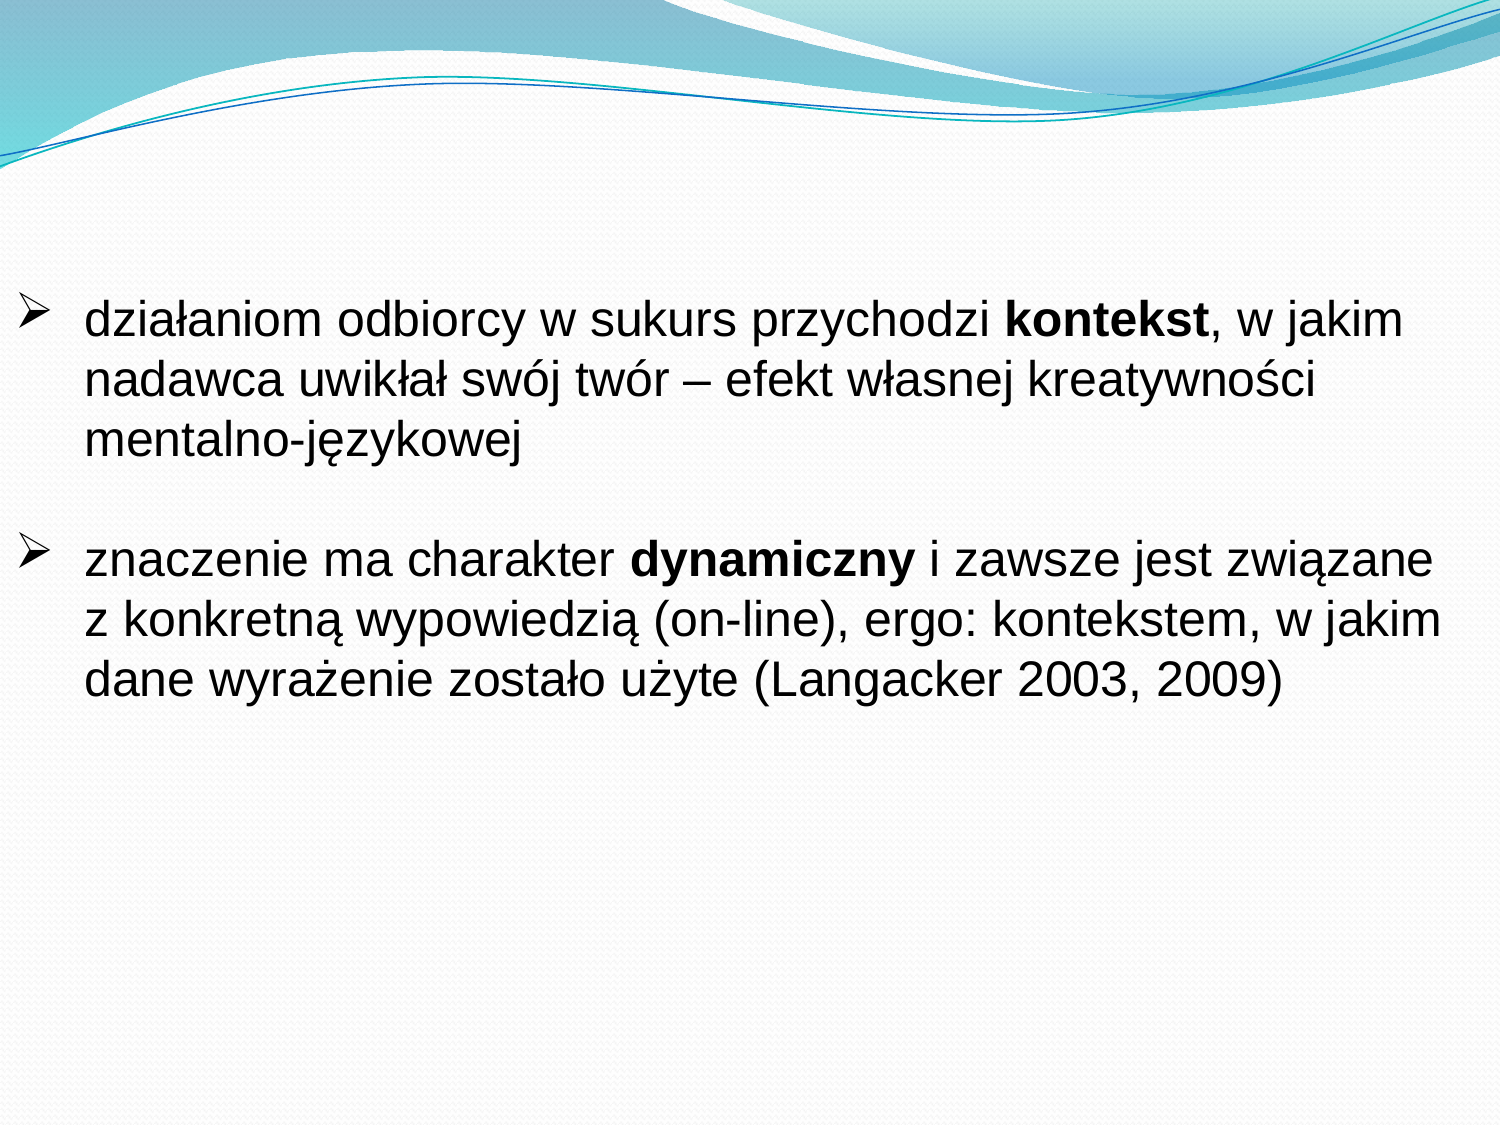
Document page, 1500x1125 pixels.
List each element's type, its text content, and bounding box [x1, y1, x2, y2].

text_box działaniom odbiorcy w sukurs przychodzi kontekst, w jakim nadawca uwikłał swój twór – efekt własnej kreatywności mentalno-językowej znaczenie ma charakter dynamiczny i zawsze jest związane z konkretną wypowiedzią (on-line), ergo: kontekstem, w jakim dane wyrażenie zostało użyte (Langacker 2003, 2009) [0, 278, 1500, 759]
